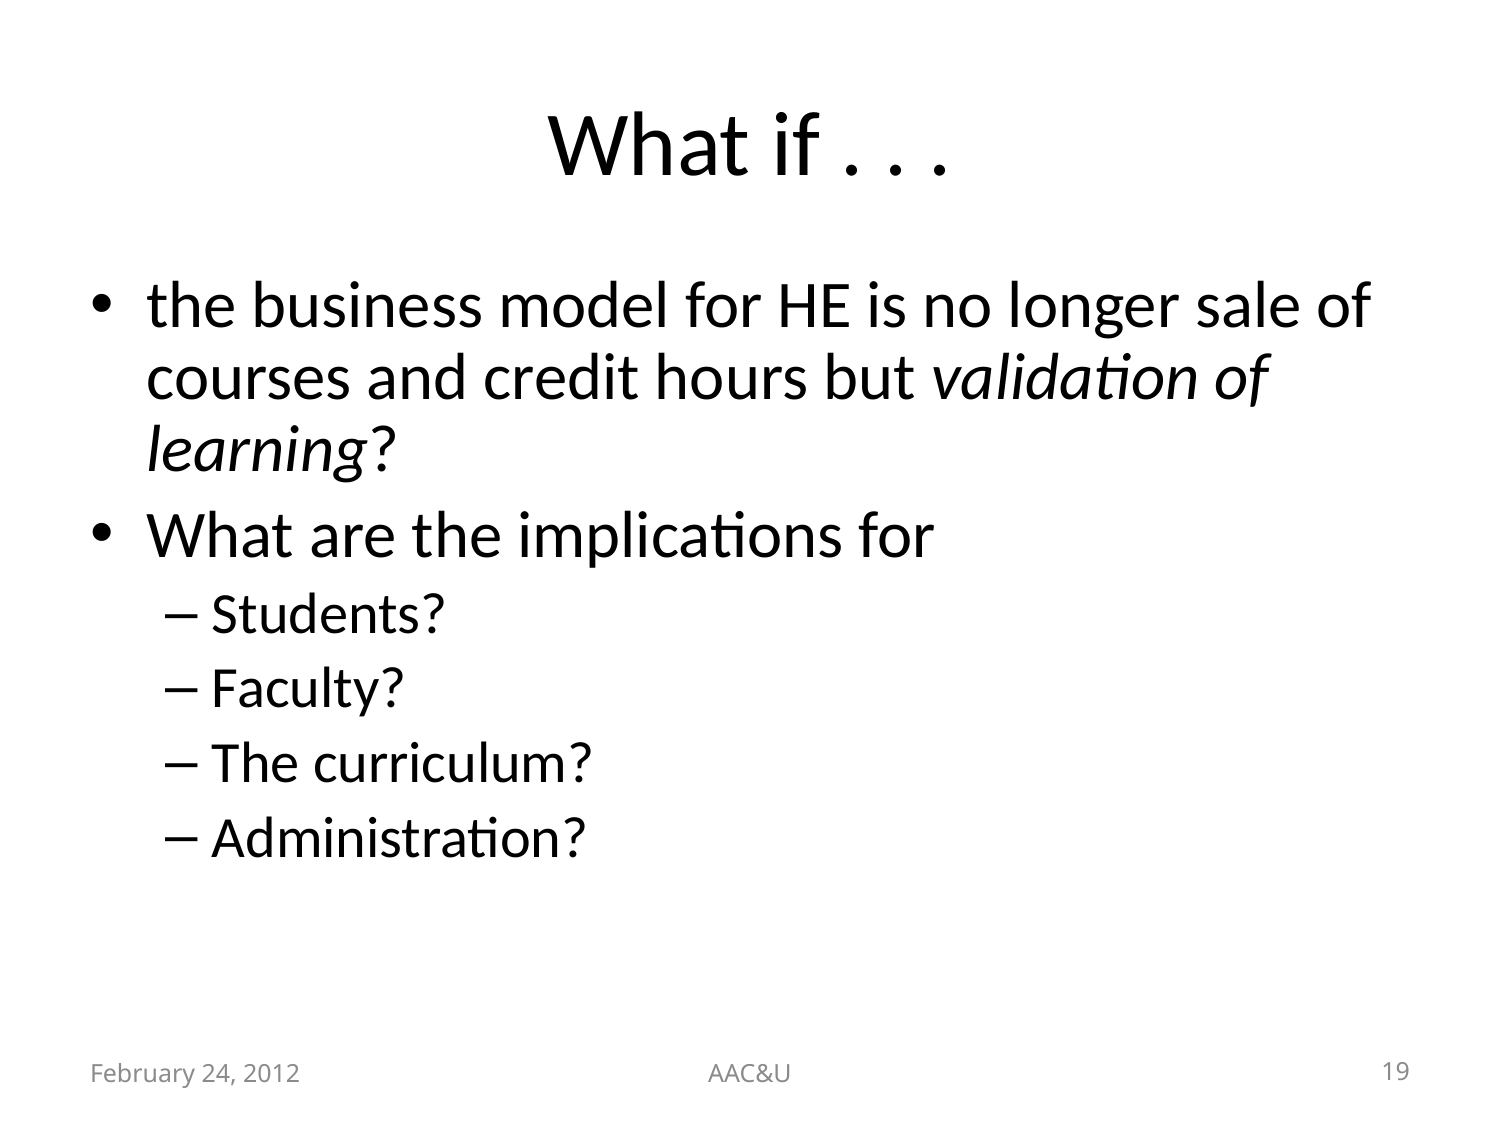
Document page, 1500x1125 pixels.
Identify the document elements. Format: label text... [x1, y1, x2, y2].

footer AAC&U [512, 1042, 988, 1103]
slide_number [75, 1042, 425, 1103]
title What if . . . [75, 45, 1425, 233]
slide_number 19 [1074, 1042, 1425, 1103]
list the business model for HE is no longer sale of courses and credit hours but validation of learning? What are the implications for Students? Faculty? The curriculum? Administration? [75, 262, 1425, 1005]
